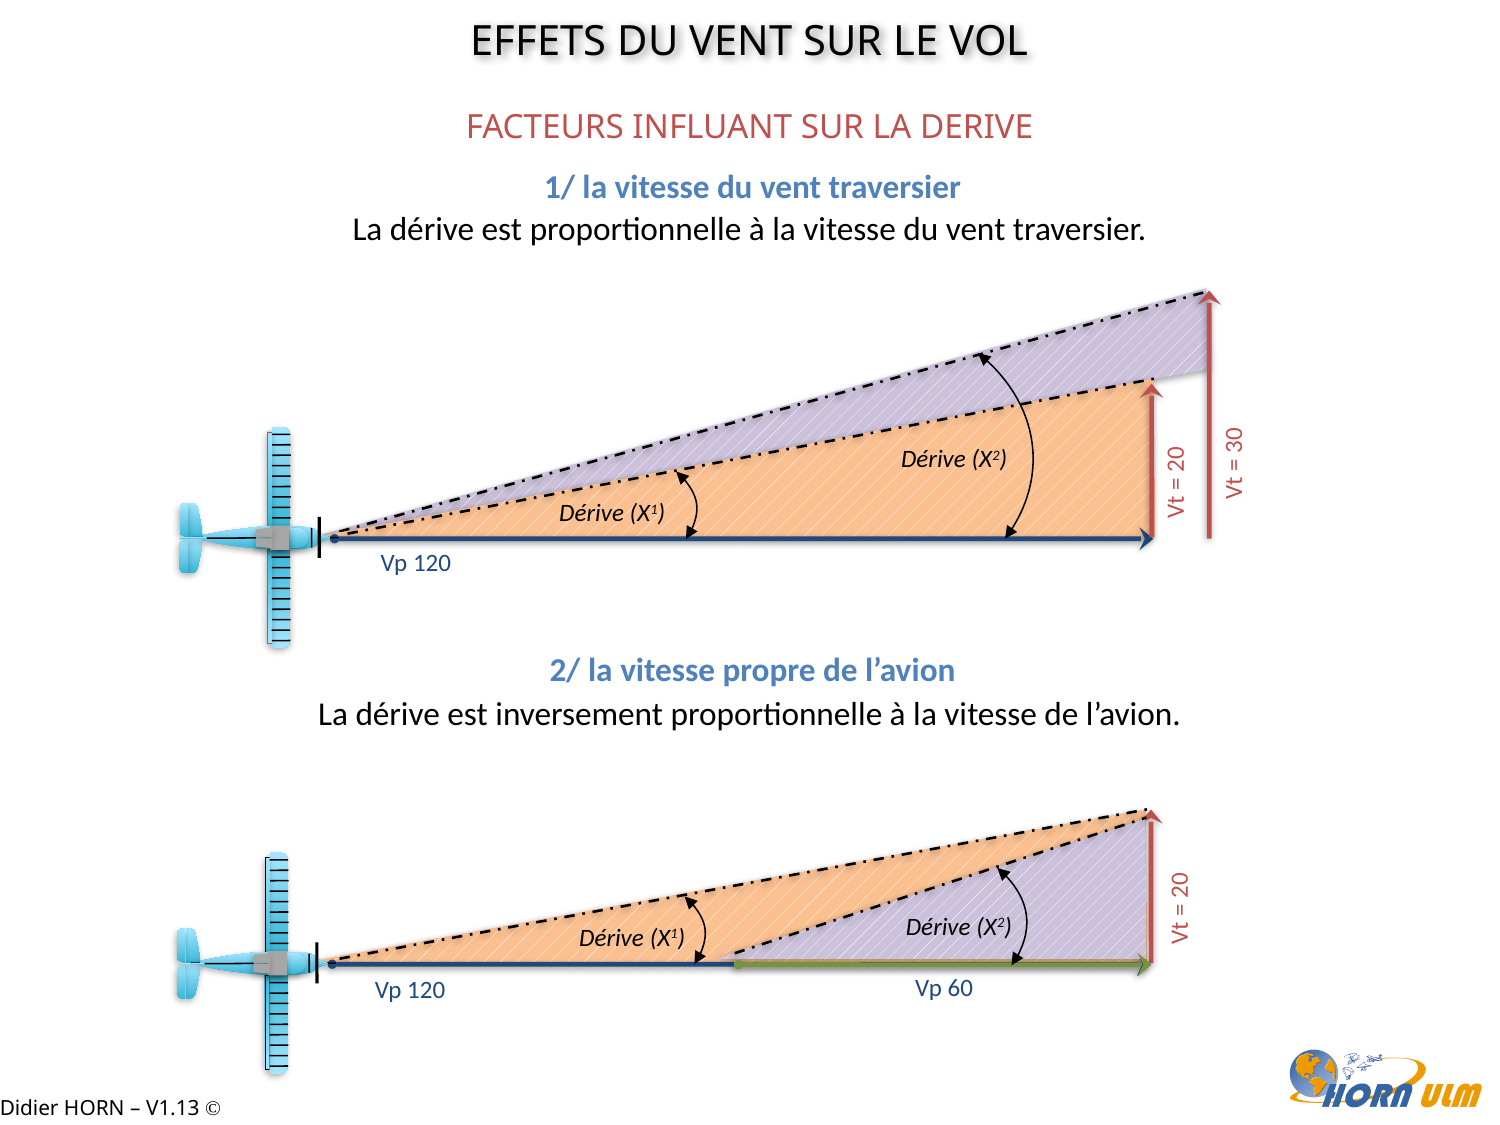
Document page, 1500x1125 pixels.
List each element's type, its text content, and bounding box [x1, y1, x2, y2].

text_box FACTEURS INFLUANT SUR LA DERIVE [451, 89, 1049, 153]
text_box Vp 60 [867, 976, 1021, 1009]
text_box Vp 120 [374, 547, 493, 584]
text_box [301, 809, 1145, 964]
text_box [306, 290, 1206, 379]
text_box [145, 883, 368, 1043]
text_box Vp 120 [371, 972, 487, 1012]
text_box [309, 378, 1146, 539]
text_box La dérive est proportionnelle à la vitesse du vent traversier. [0, 199, 1500, 255]
text_box 1/ la vitesse du vent traversier [434, 158, 1071, 213]
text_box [1151, 355, 1198, 538]
text_box EFFETS DU VENT SUR LE VOL [0, 3, 1500, 75]
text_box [517, 906, 715, 960]
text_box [1150, 781, 1202, 964]
text_box 2/ la vitesse propre de l’avion [434, 641, 1071, 696]
text_box La dérive est inversement proportionnelle à la vitesse de l’avion. [0, 684, 1500, 740]
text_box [147, 457, 370, 618]
picture [1275, 1036, 1500, 1125]
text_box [1209, 290, 1256, 539]
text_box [714, 817, 1147, 960]
